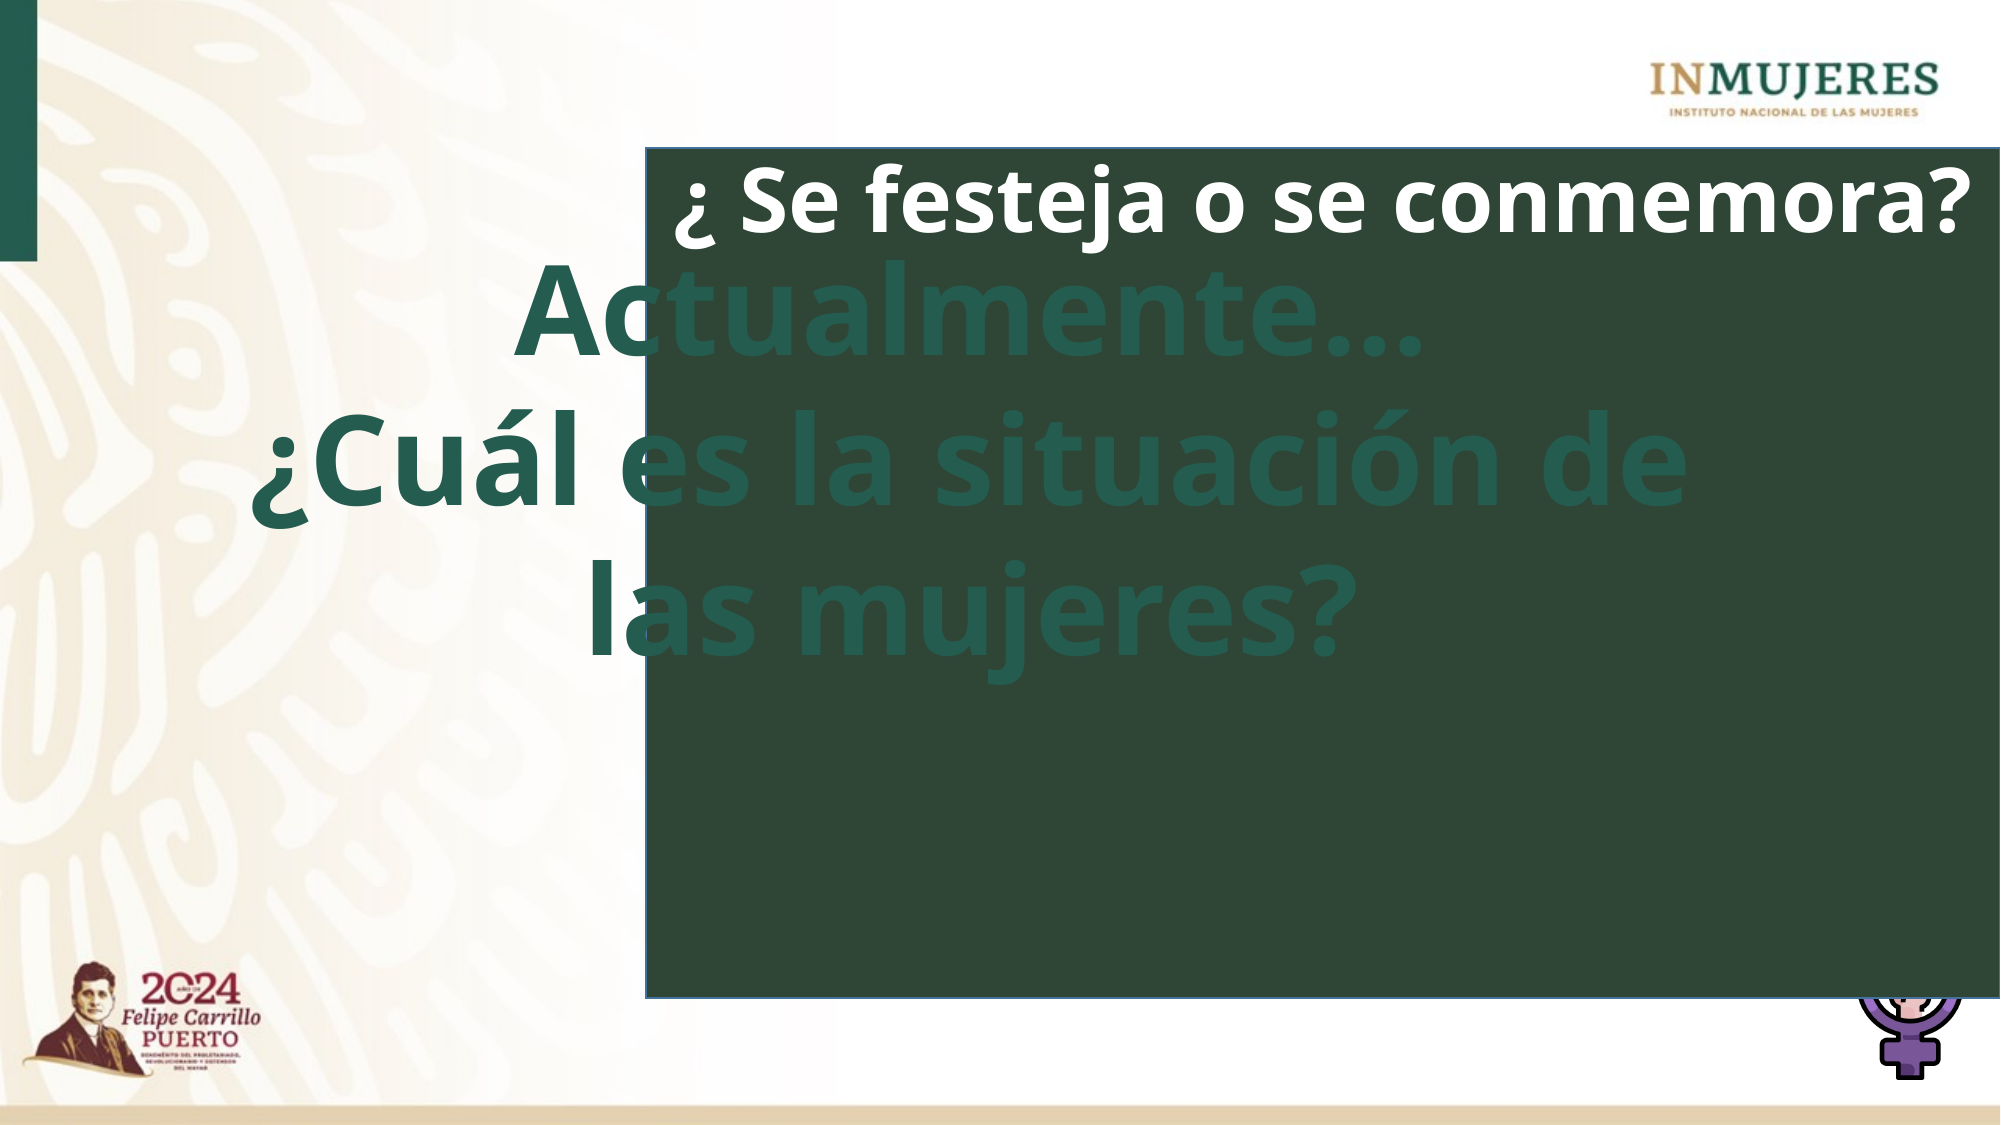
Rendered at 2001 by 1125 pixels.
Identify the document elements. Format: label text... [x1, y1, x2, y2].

picture [0, 0, 2001, 1125]
title ¿ Se festeja o se conmemora? [645, 147, 2000, 999]
text_box Actualmente… ¿Cuál es la situación de las mujeres? [153, 222, 1791, 688]
